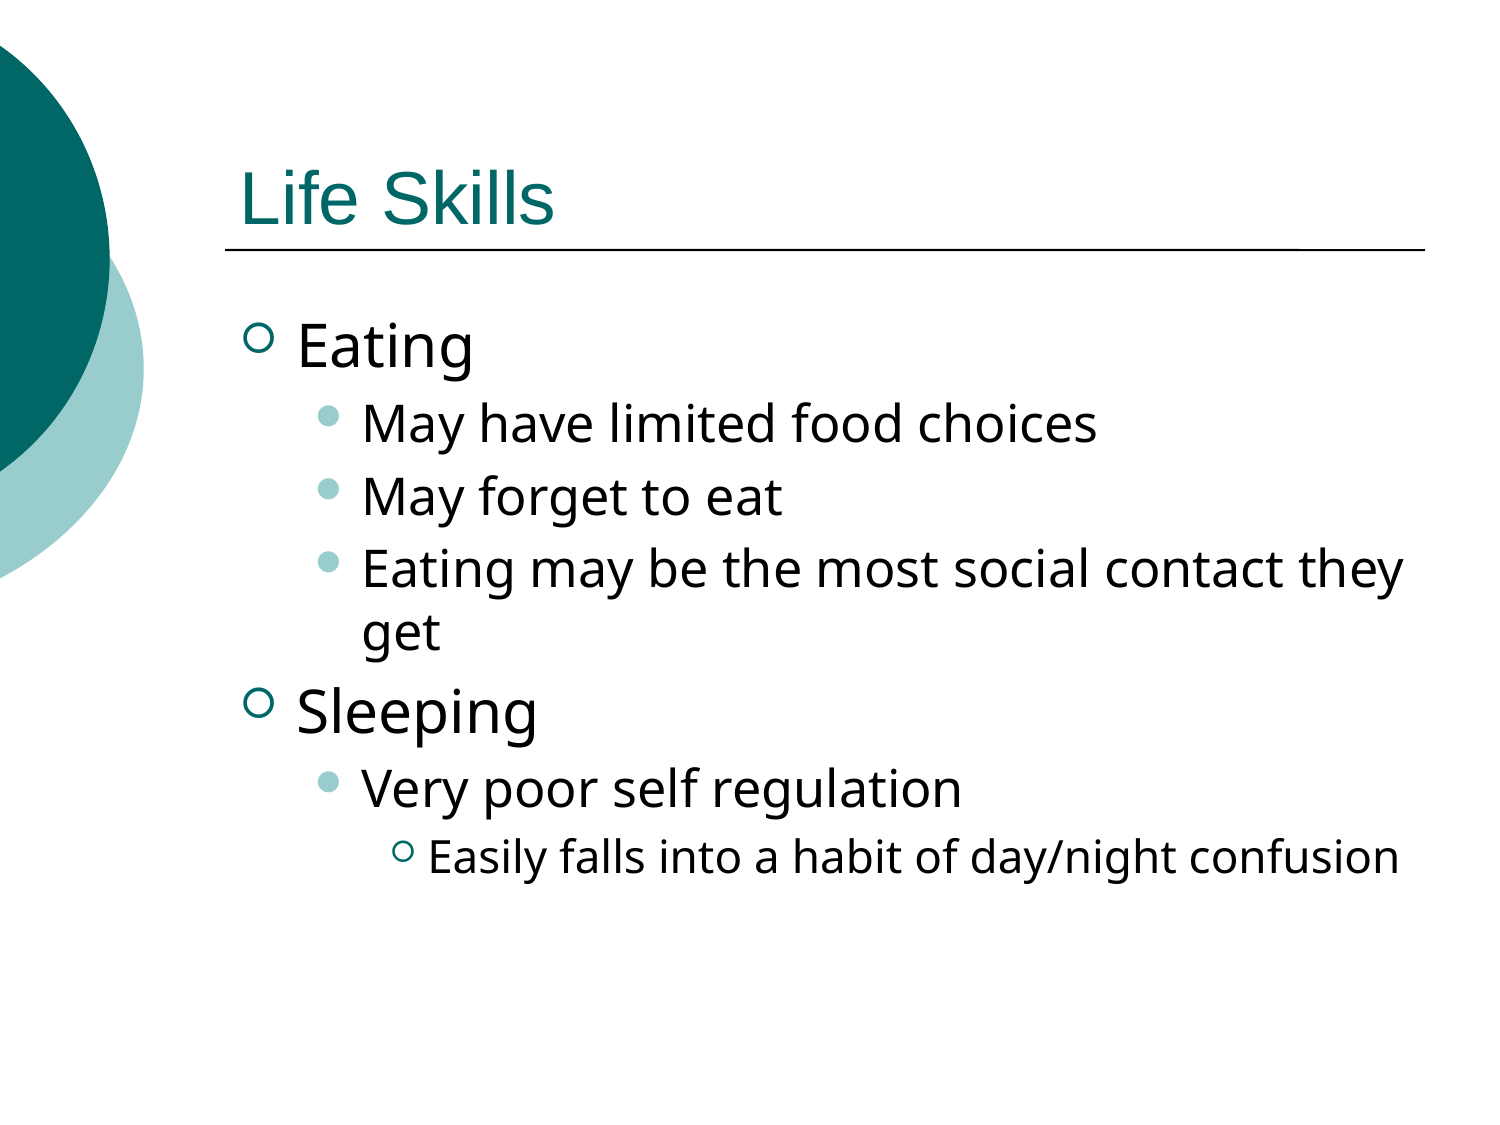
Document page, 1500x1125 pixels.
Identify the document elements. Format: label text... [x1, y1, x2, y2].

title Life Skills [224, 60, 1425, 248]
list Eating May have limited food choices May forget to eat Eating may be the most social contact they get Sleeping Very poor self regulation Easily falls into a habit of day/night confusion [224, 299, 1425, 975]
